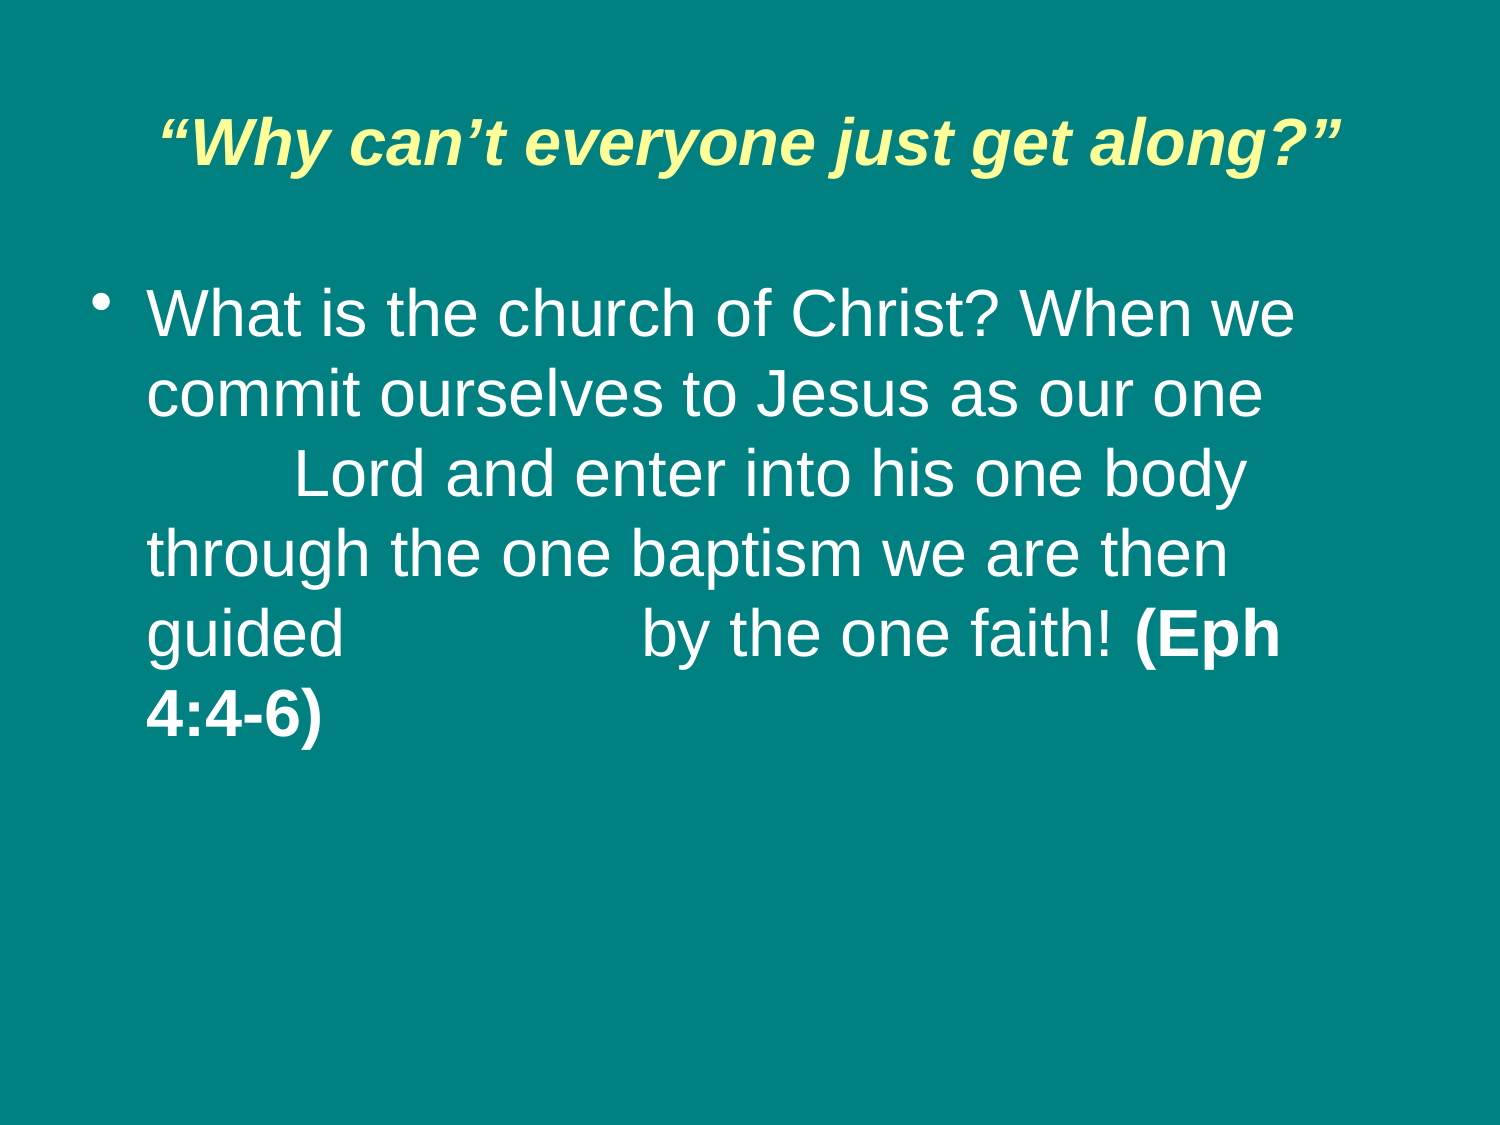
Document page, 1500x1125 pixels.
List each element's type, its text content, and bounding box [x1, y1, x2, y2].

title “Why can’t everyone just get along?” [75, 45, 1425, 233]
list What is the church of Christ? When we commit ourselves to Jesus as our one Lord and enter into his one body through the one baptism we are then guided by the one faith! (Eph 4:4-6) [75, 262, 1425, 1005]
